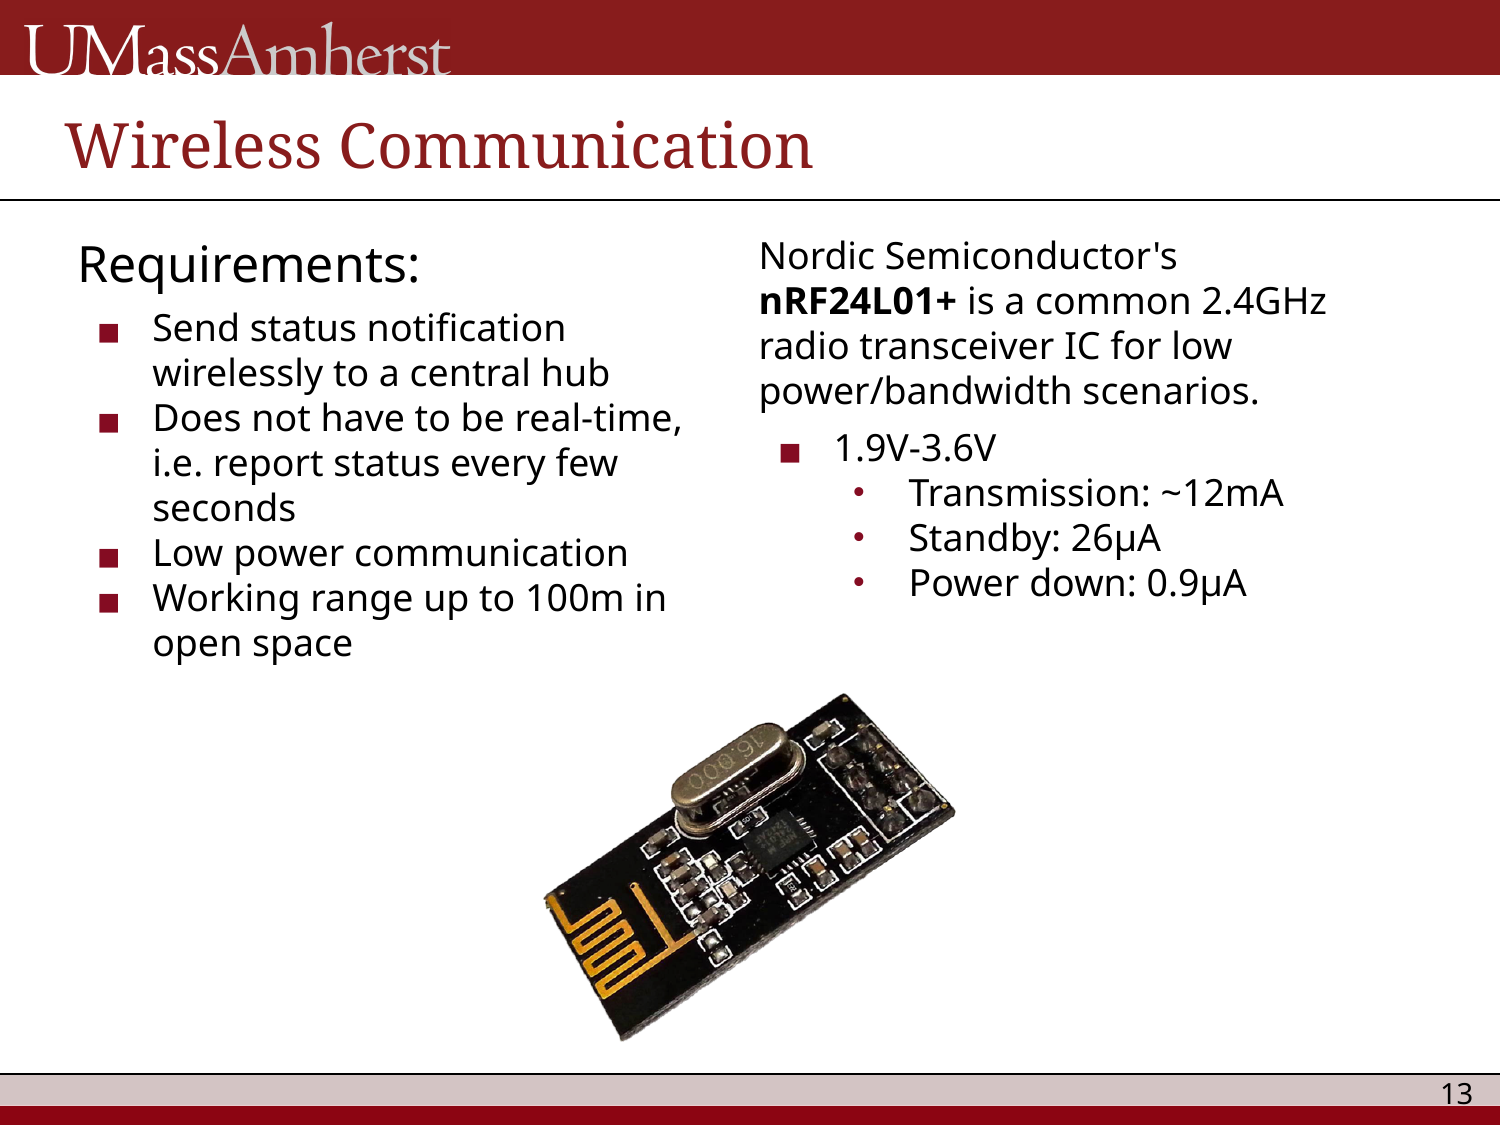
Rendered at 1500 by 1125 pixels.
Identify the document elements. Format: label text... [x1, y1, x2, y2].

picture [0, 1075, 1500, 1125]
picture [516, 668, 984, 1068]
picture [0, 0, 1500, 75]
list Requirements: Send status notification wirelessly to a central hub Does not have to be real-time, i.e. report status every few seconds Low power communication Working range up to 100m in open space [62, 224, 719, 963]
list Nordic Semiconductor's nRF24L01+ is a common 2.4GHz radio transceiver IC for low power/bandwidth scenarios. 1.9V-3.6V Transmission: ~12mA Standby: 26µA Power down: 0.9µA [743, 224, 1400, 963]
title Wireless Communication [50, 99, 1500, 188]
